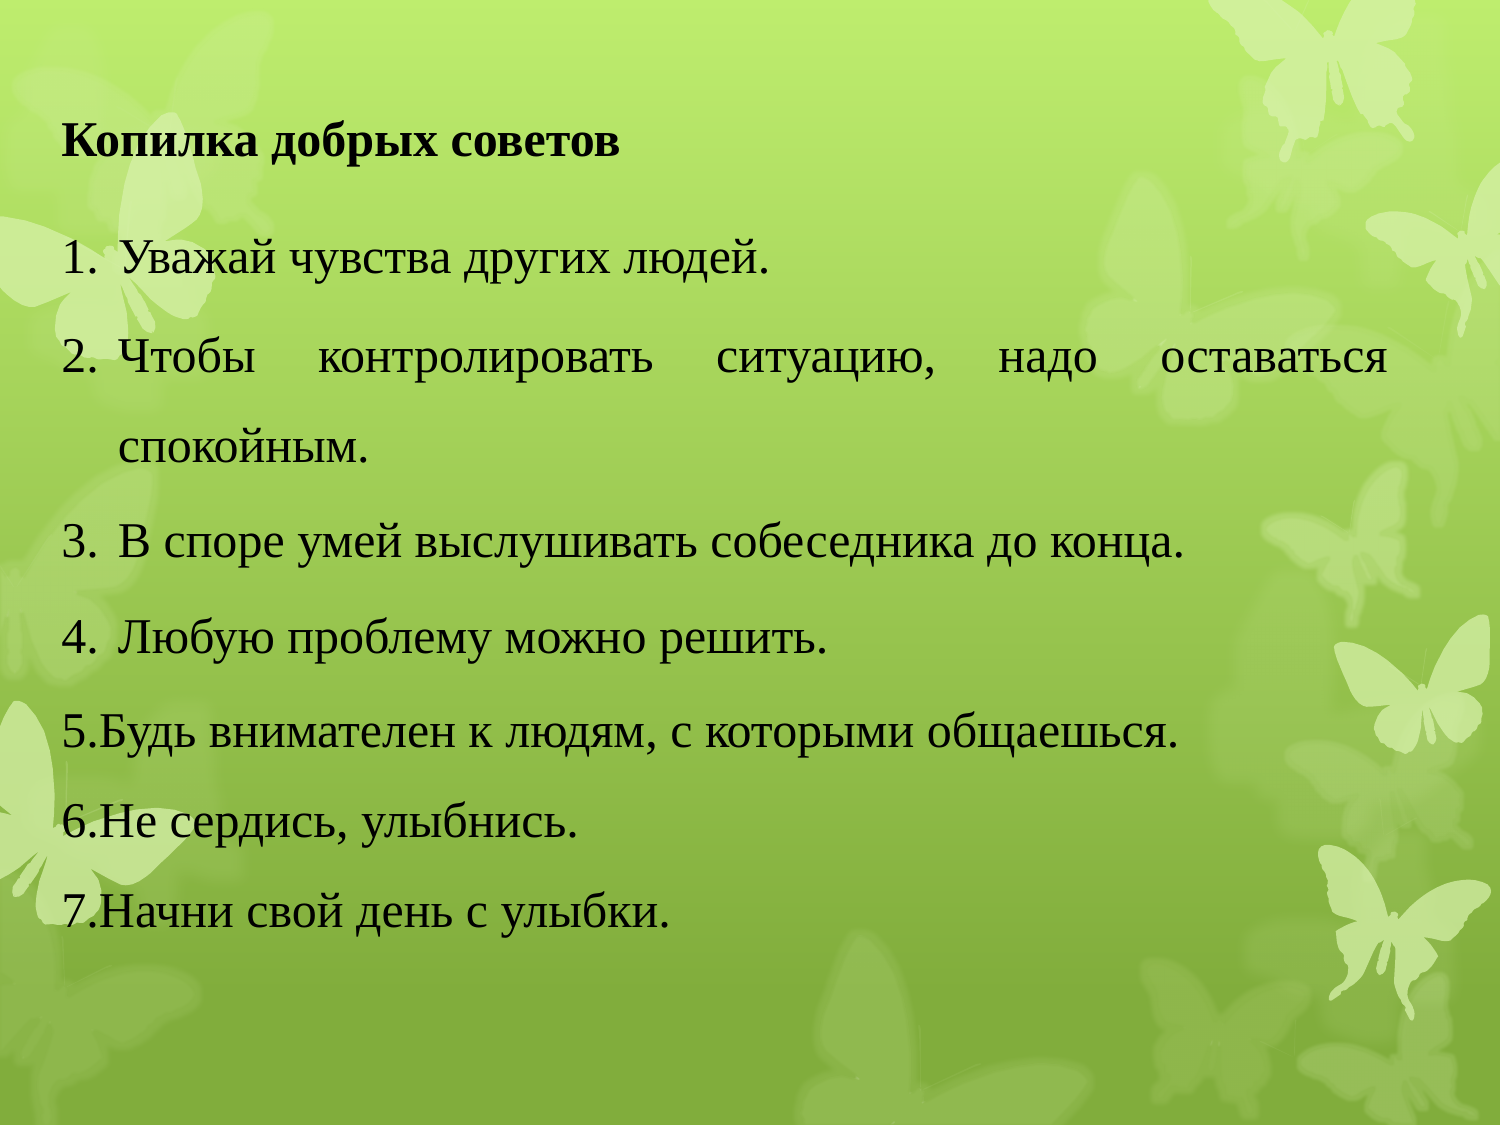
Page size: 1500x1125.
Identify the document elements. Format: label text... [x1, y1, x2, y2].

text_box Копилка добрых советов Уважай чувства других людей. Чтобы контролировать ситуацию, надо оставать­ся спокойным. В споре умей выслушивать собеседника до конца. Любую проблему можно решить. 5.Будь внимателен к людям, с которыми обща­ешься. 6.Не сердись, улыбнись. 7.Начни свой день с улыбки. [46, 89, 1406, 1036]
